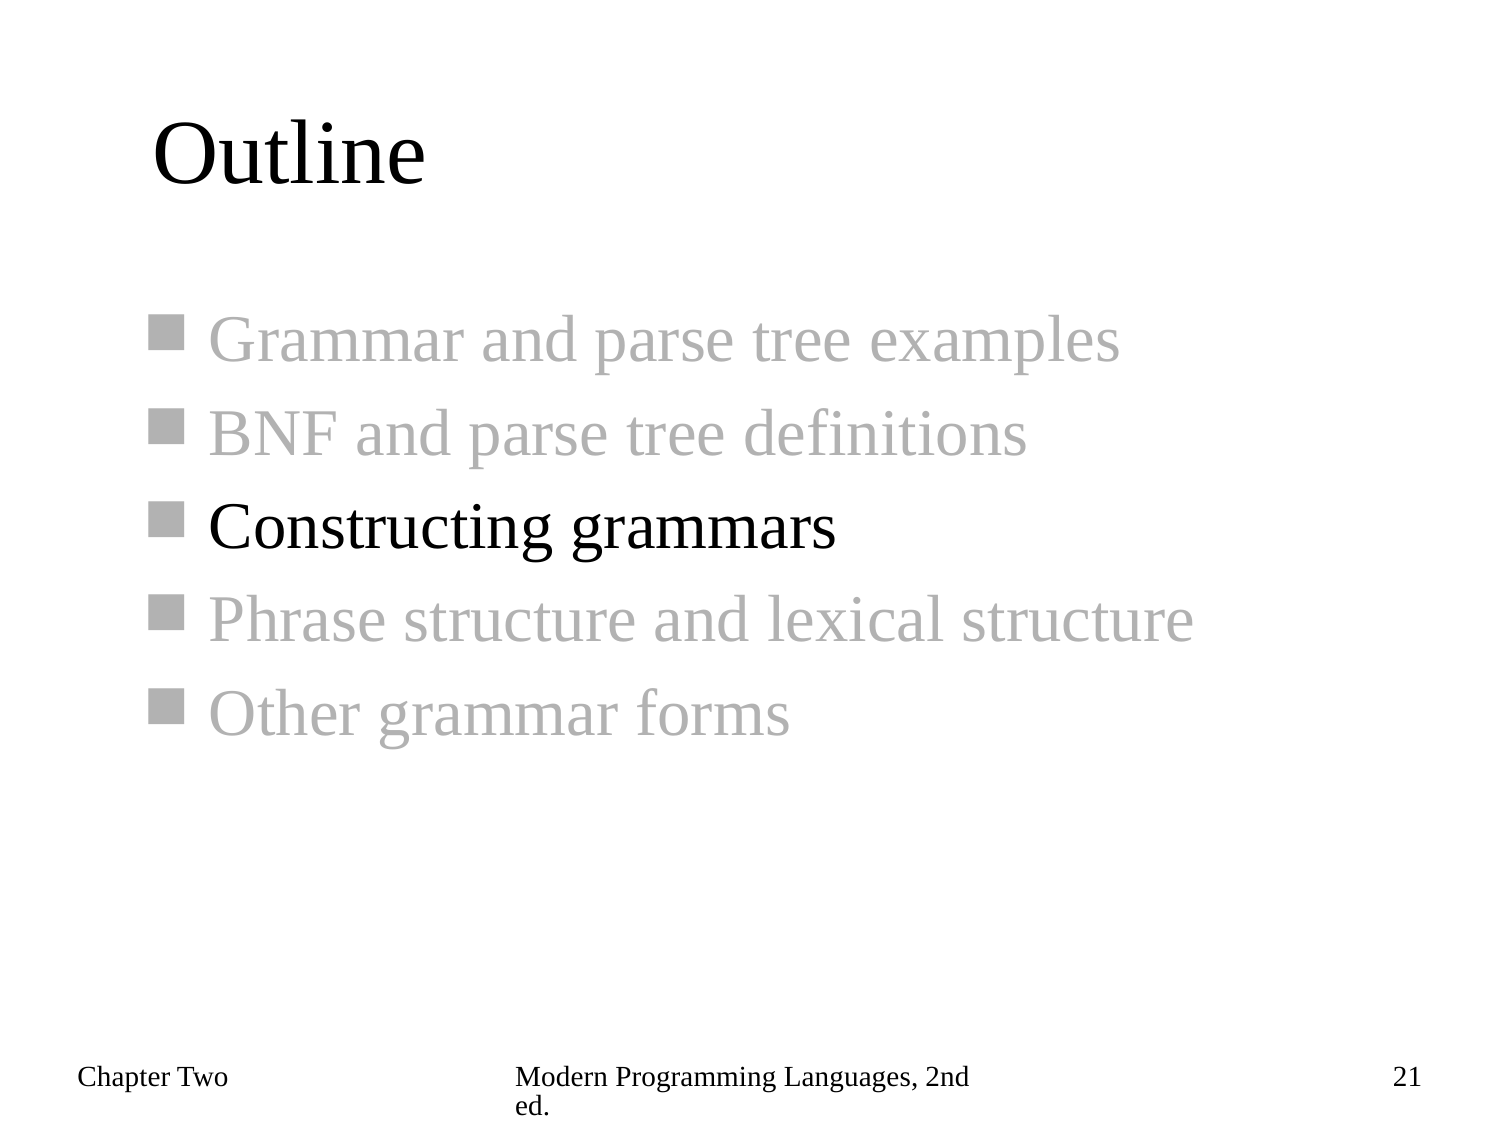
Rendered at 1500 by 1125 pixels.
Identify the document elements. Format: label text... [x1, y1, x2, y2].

slide_number 21 [1124, 1036, 1438, 1113]
list Grammar and parse tree examples BNF and parse tree definitions Constructing grammars Phrase structure and lexical structure Other grammar forms [137, 287, 1413, 963]
title Outline [137, 56, 1413, 238]
footer Modern Programming Languages, 2nd ed. [499, 1036, 1001, 1113]
slide_number Chapter Two [62, 1036, 401, 1113]
